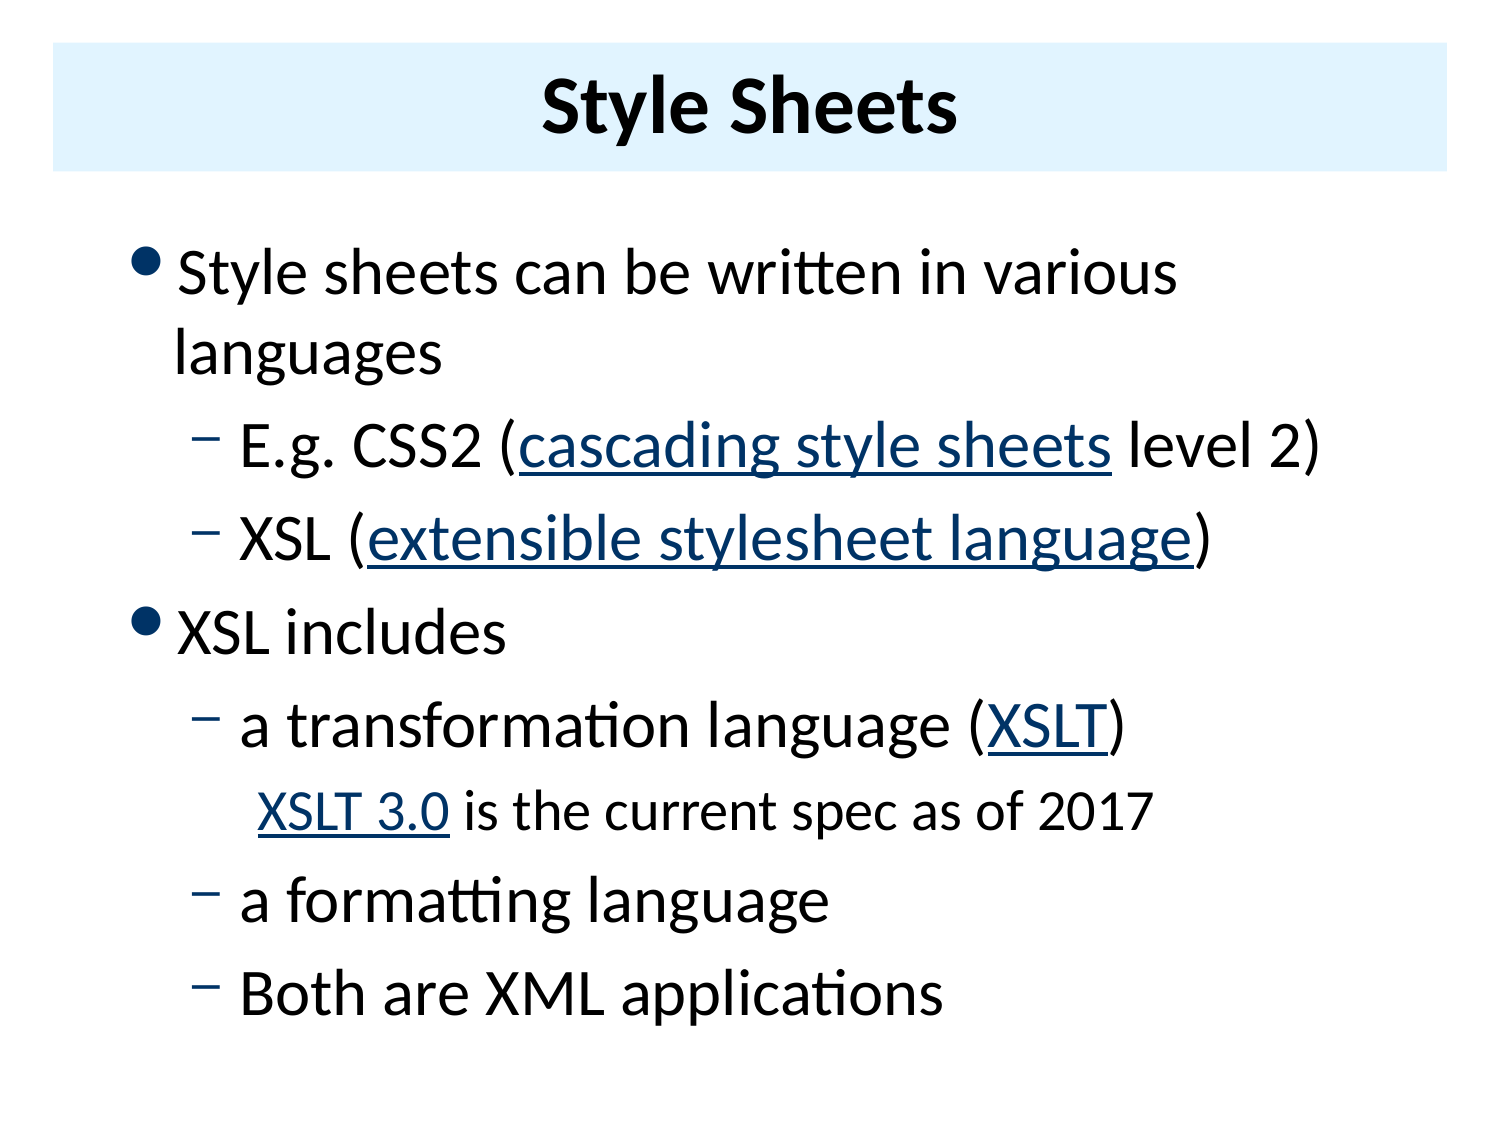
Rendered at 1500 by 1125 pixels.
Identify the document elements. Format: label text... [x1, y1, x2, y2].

list Style sheets can be written in various languages E.g. CSS2 (cascading style sheets level 2) XSL (extensible stylesheet language) XSL includes a transformation language (XSLT) XSLT 3.0 is the current spec as of 2017 a formatting language Both are XML applications [112, 220, 1436, 1033]
title Style Sheets [53, 42, 1447, 172]
